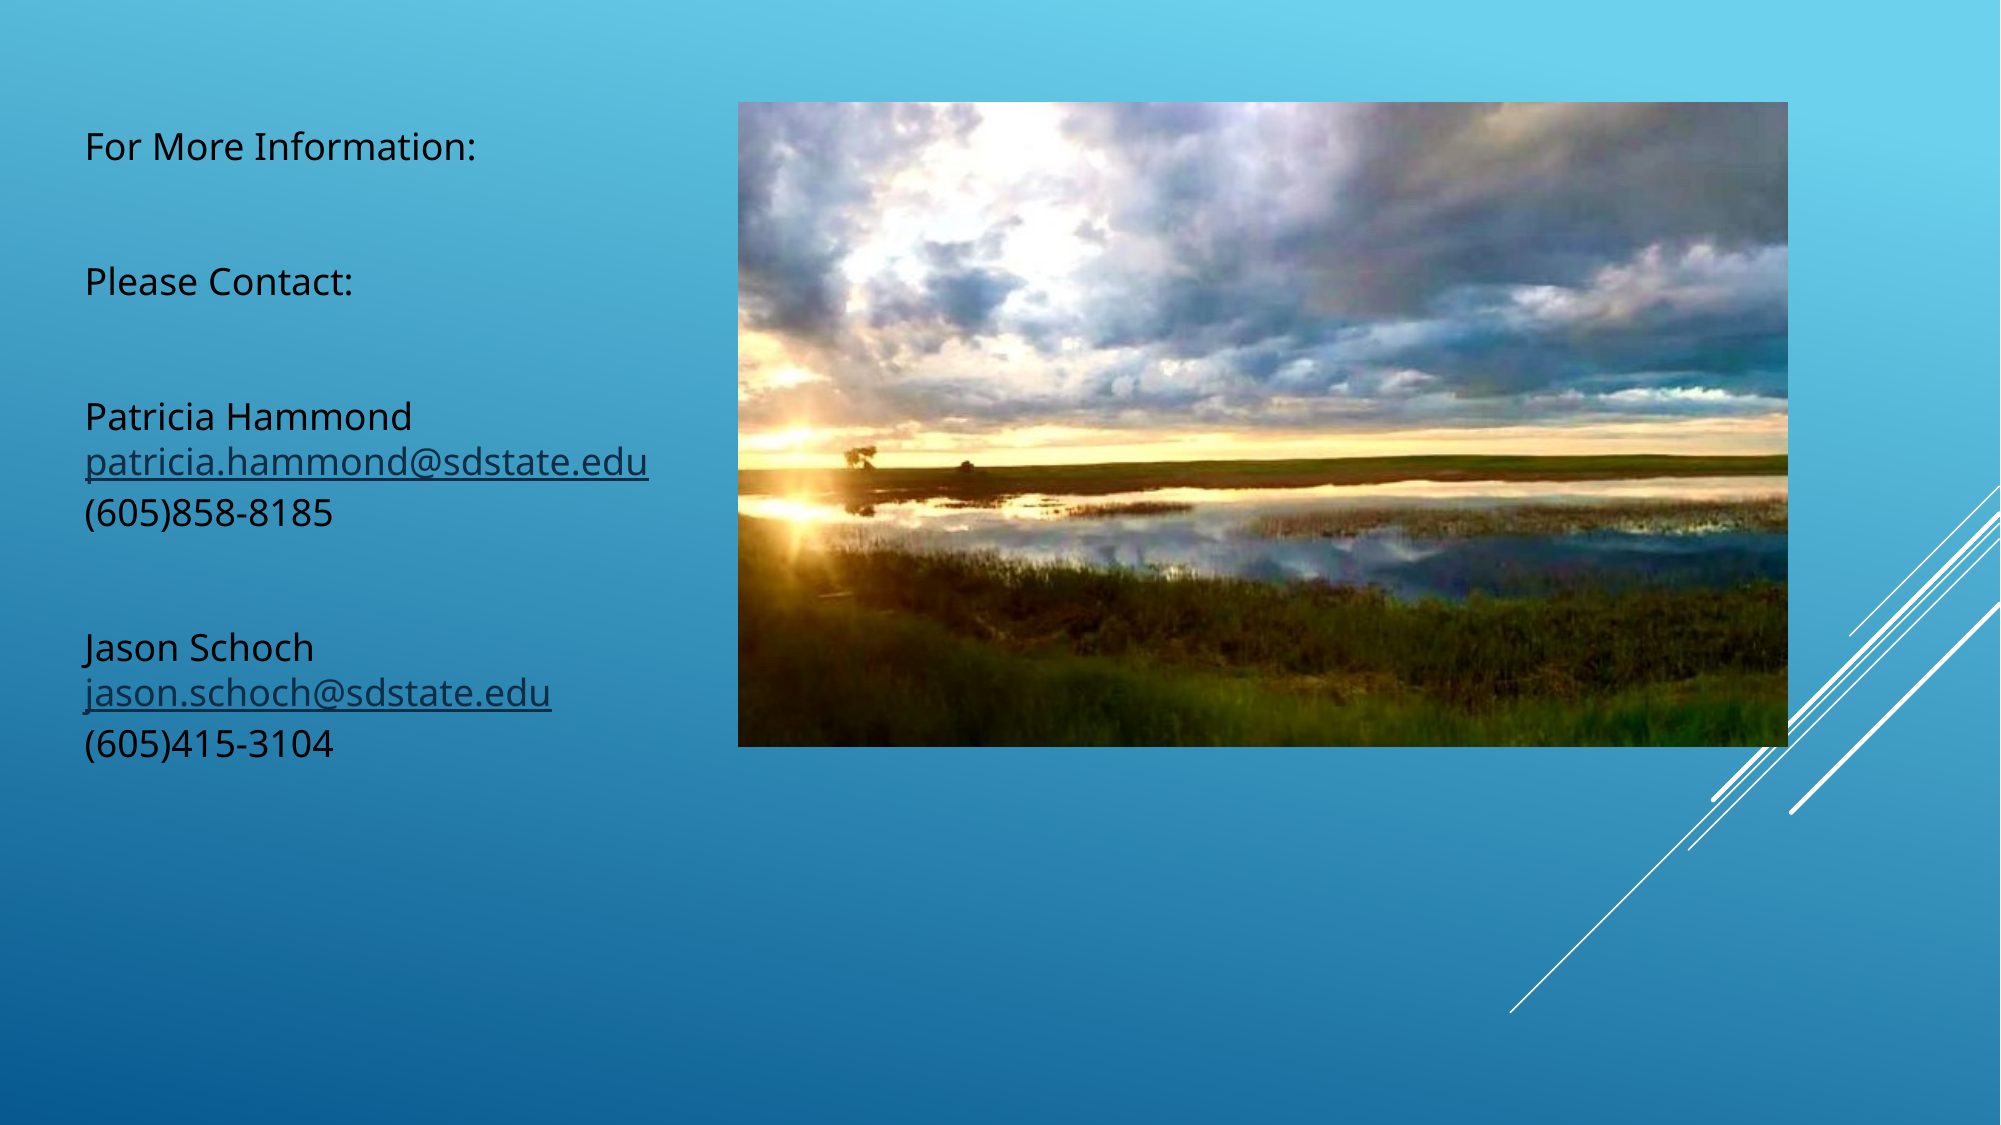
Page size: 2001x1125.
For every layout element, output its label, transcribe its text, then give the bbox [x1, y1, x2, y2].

text_box For More Information: Please Contact: Patricia Hammond patricia.hammond@sdstate.edu (605)858-8185 Jason Schoch jason.schoch@sdstate.edu (605)415-3104 [69, 115, 1887, 773]
picture [738, 102, 1789, 747]
